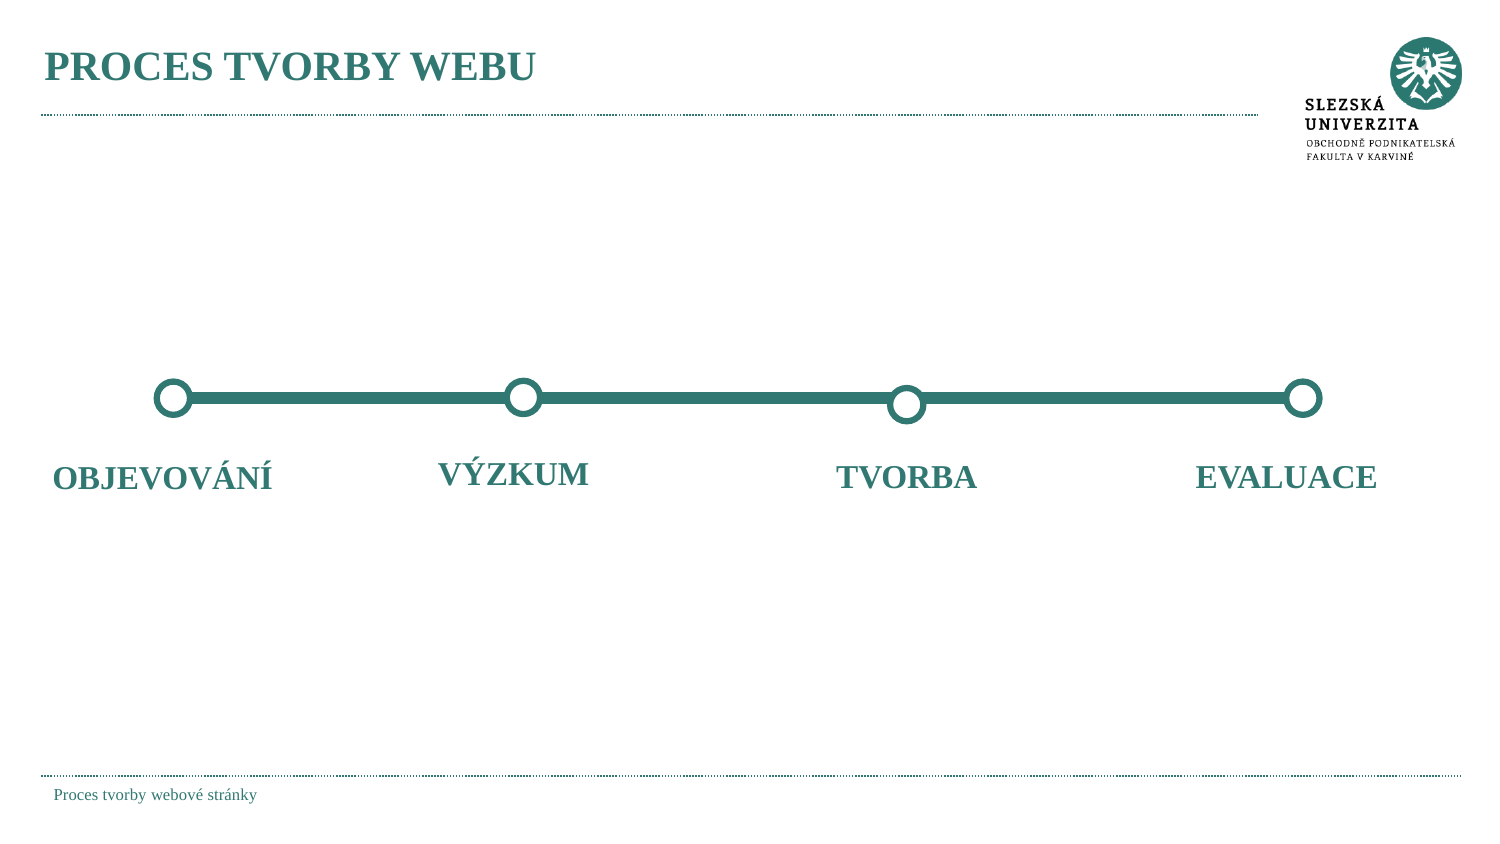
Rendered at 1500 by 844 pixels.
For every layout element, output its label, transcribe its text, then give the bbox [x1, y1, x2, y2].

text_box EVALUACE [1097, 452, 1477, 548]
footer Proces tvorby webové stránky [38, 776, 514, 822]
text_box [889, 385, 924, 397]
picture [1305, 37, 1462, 160]
text_box [154, 379, 192, 417]
text_box [1284, 379, 1322, 417]
text_box OBJEVOVÁNÍ [20, 449, 305, 512]
text_box VÝZKUM [323, 449, 704, 545]
text_box [888, 407, 926, 424]
text_box [504, 378, 543, 397]
text_box TVORBA [716, 452, 1097, 548]
text_box [507, 407, 540, 417]
title PROCES TVORBY WEBU [29, 31, 1306, 115]
